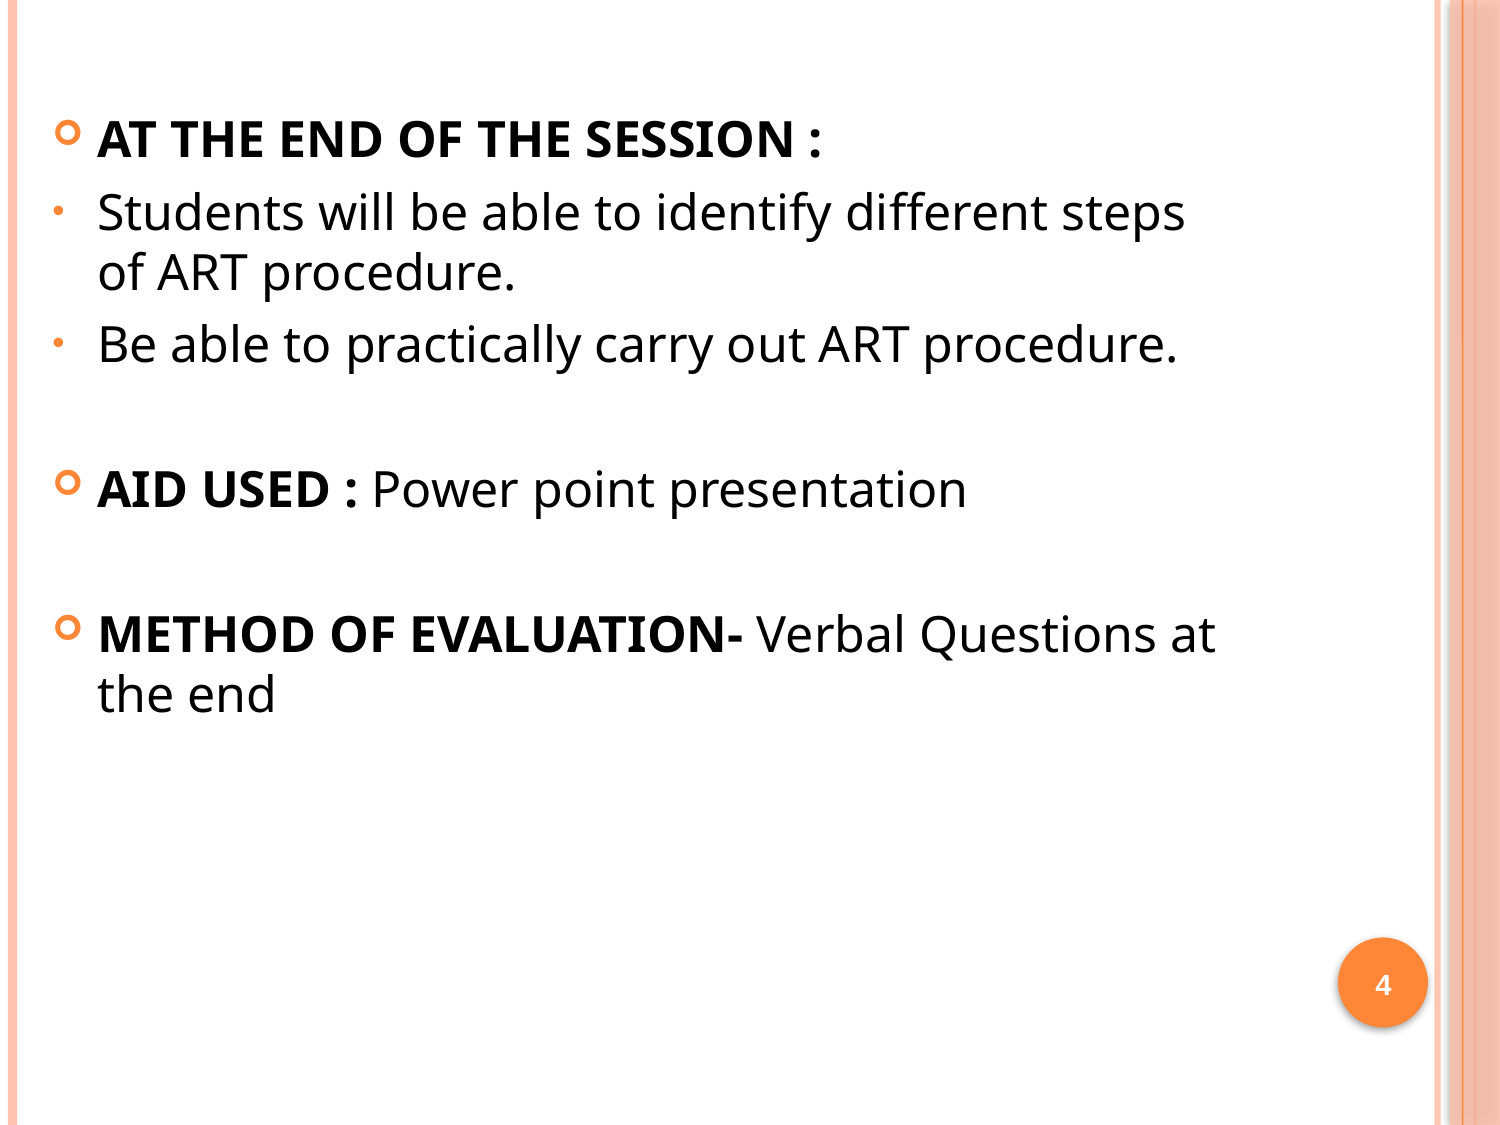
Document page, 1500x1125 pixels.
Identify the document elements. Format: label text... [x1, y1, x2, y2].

slide_number 4 [1333, 940, 1434, 1027]
list AT THE END OF THE SESSION : Students will be able to identify different steps of ART procedure. Be able to practically carry out ART procedure. AID USED : Power point presentation METHOD OF EVALUATION- Verbal Questions at the end [37, 99, 1250, 838]
